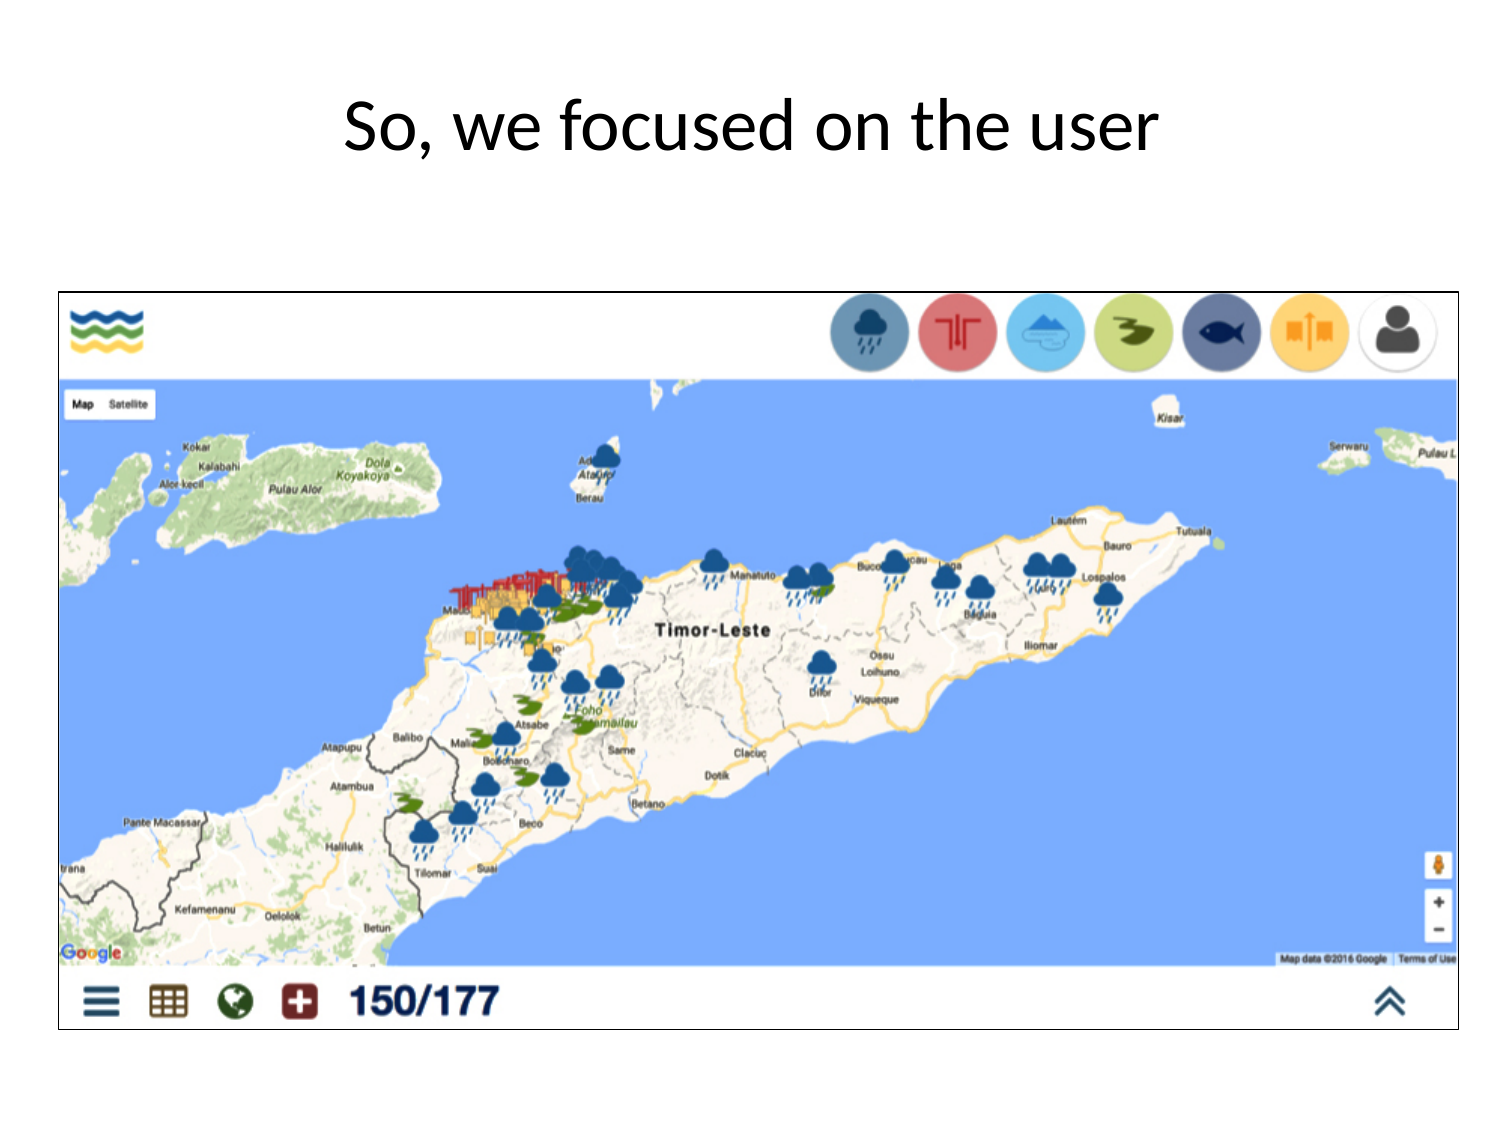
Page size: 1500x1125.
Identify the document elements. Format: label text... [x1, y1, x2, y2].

text_box So, we focused on the user [329, 68, 1194, 174]
picture [58, 292, 1459, 1030]
